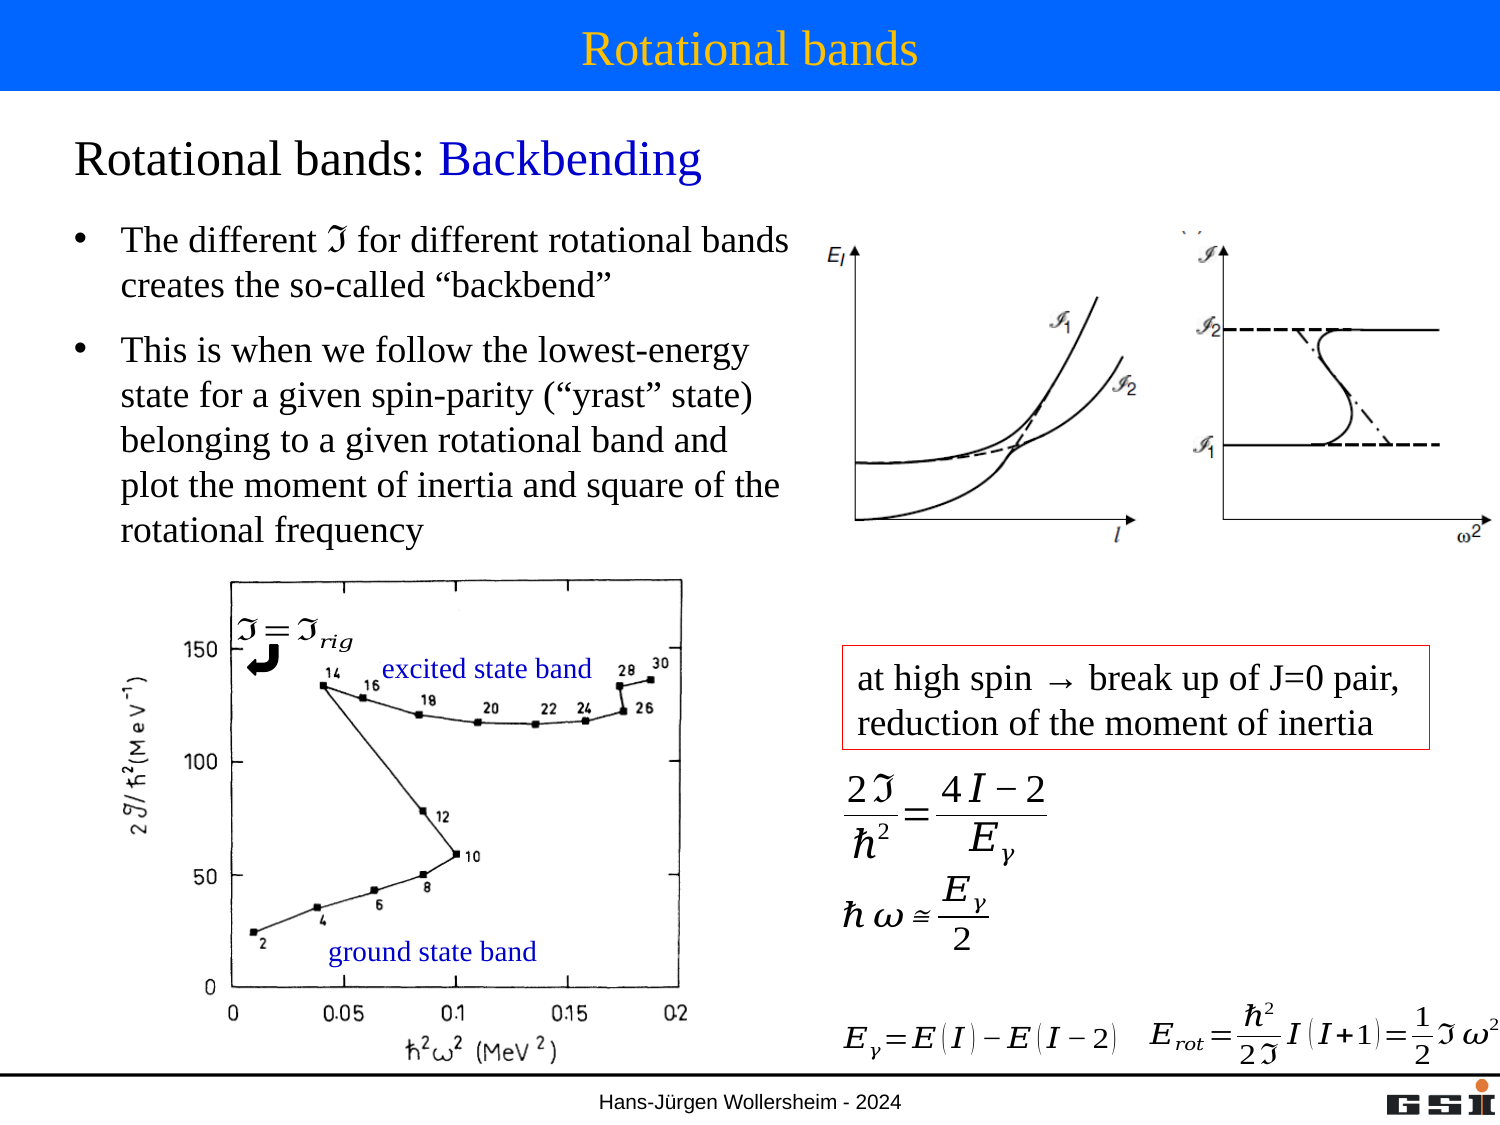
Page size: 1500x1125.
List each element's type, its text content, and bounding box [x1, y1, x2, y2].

picture [1387, 1079, 1495, 1115]
picture [106, 566, 702, 1071]
picture [826, 231, 1500, 551]
text_box at high spin → break up of J=0 pair, reduction of the moment of inertia [842, 645, 1430, 750]
title Rotational bands [0, 0, 1500, 91]
text_box Rotational bands: Backbending The different ℑ for different rotational bands creates the so-called “backbend” This is when we follow the lowest-energy state for a given spin-parity (“yrast” state) belonging to a given rotational band and plot the moment of inertia and square of the rotational frequency [58, 118, 809, 558]
